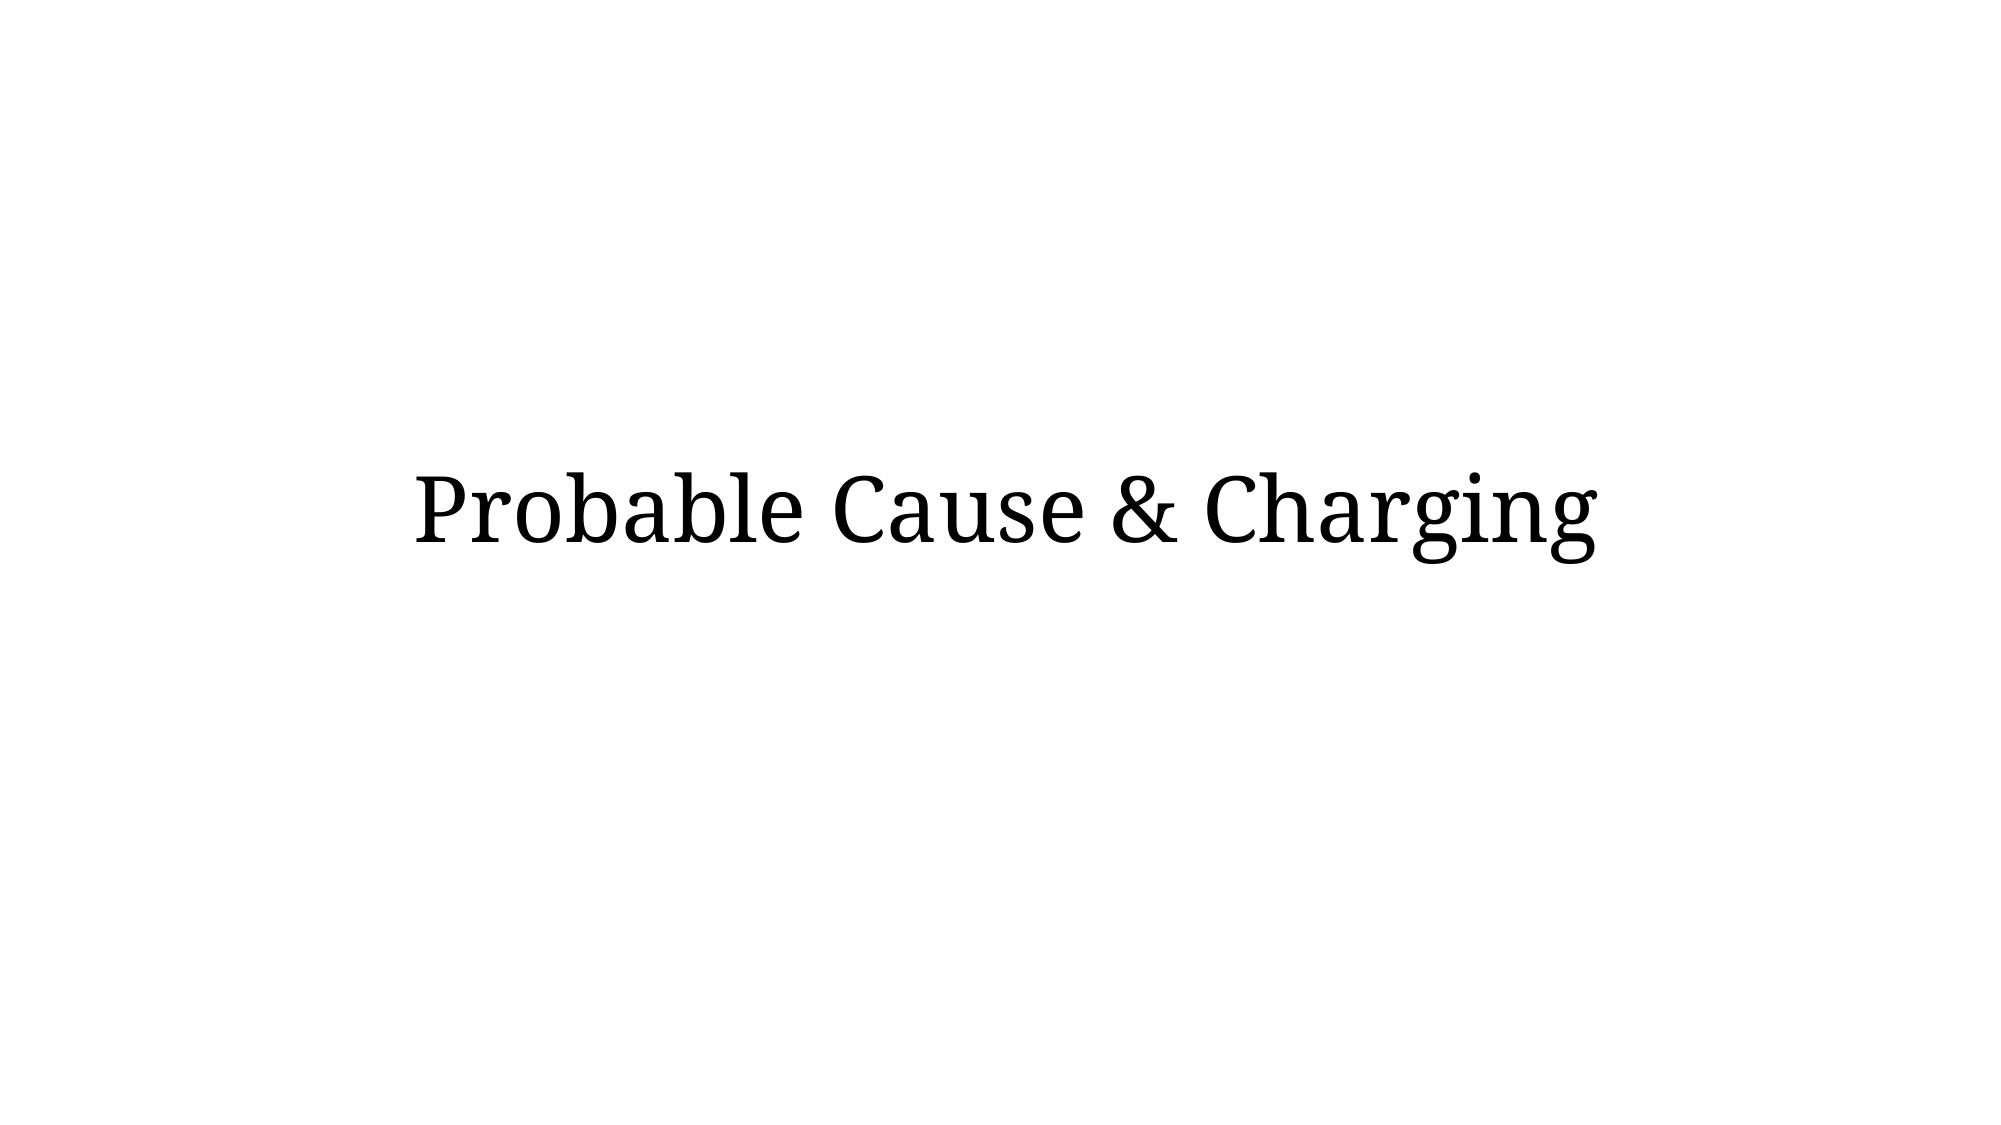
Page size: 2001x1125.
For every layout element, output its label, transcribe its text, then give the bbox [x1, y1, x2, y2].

title Probable Cause & Charging [144, 404, 1870, 622]
